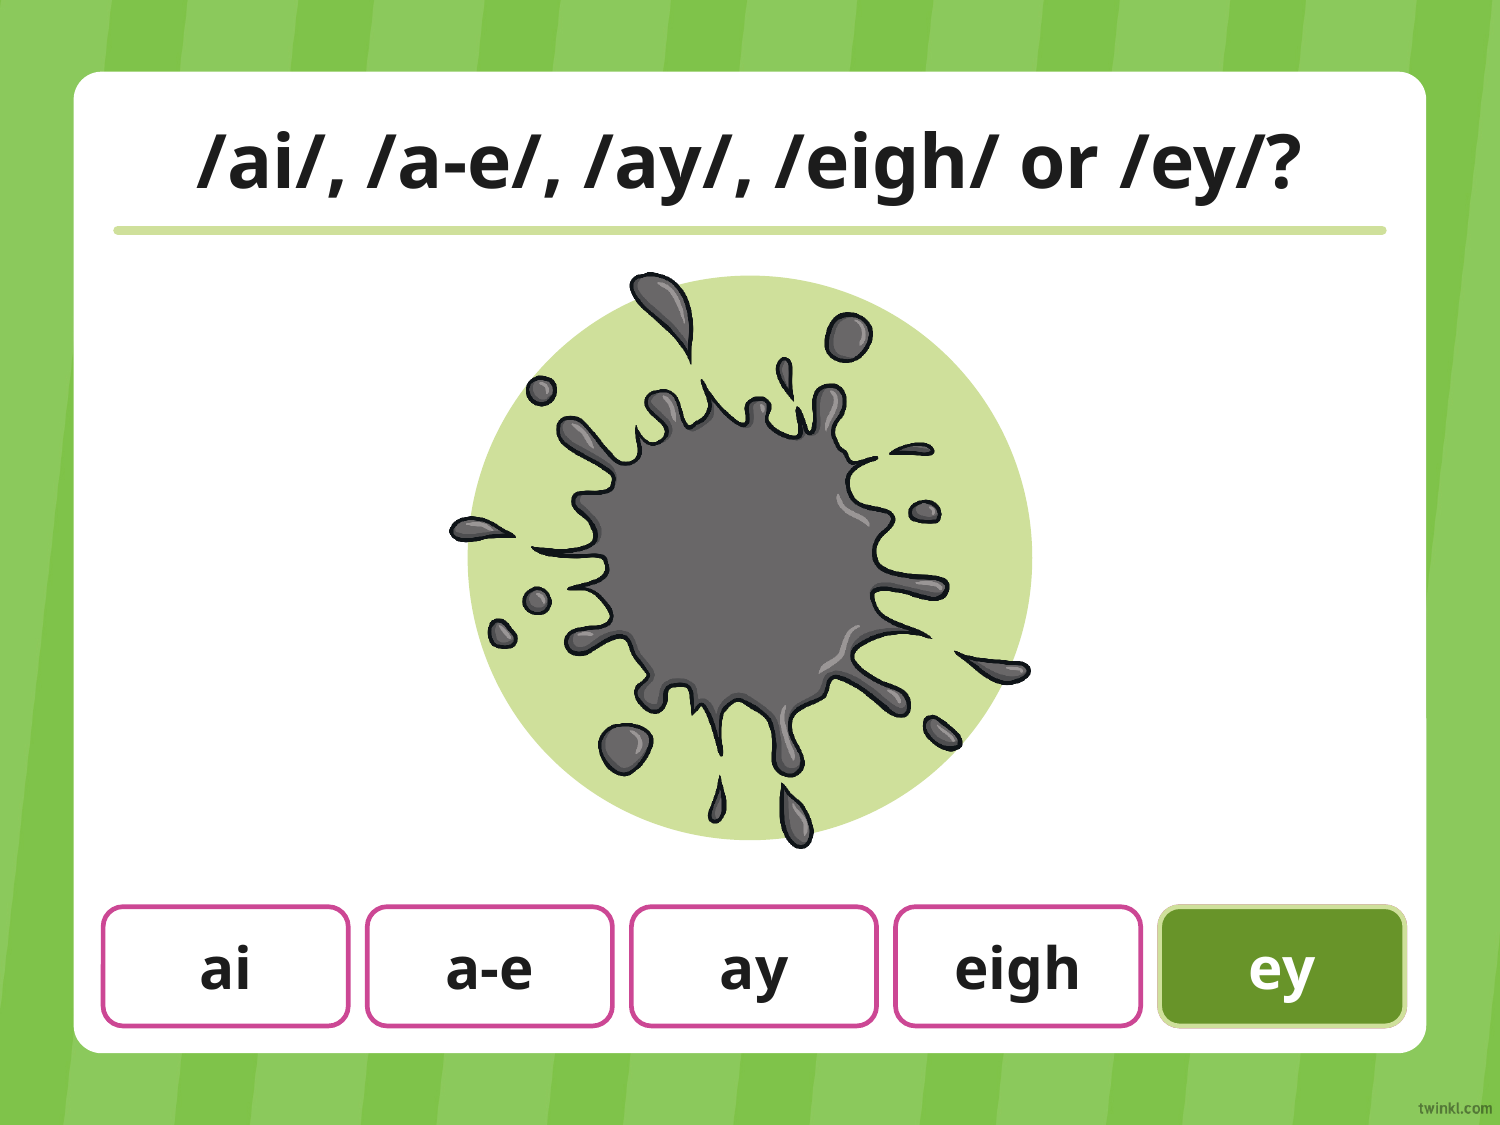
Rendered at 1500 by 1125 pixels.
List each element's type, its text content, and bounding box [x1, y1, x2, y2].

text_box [895, 906, 1141, 1026]
picture [0, 0, 1500, 1125]
text_box /ai/, /a-e/, /ay/, /eigh/ or /ey/? [103, 120, 1397, 209]
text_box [103, 906, 349, 1026]
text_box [1159, 906, 1405, 1026]
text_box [367, 906, 613, 1026]
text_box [631, 906, 877, 1026]
